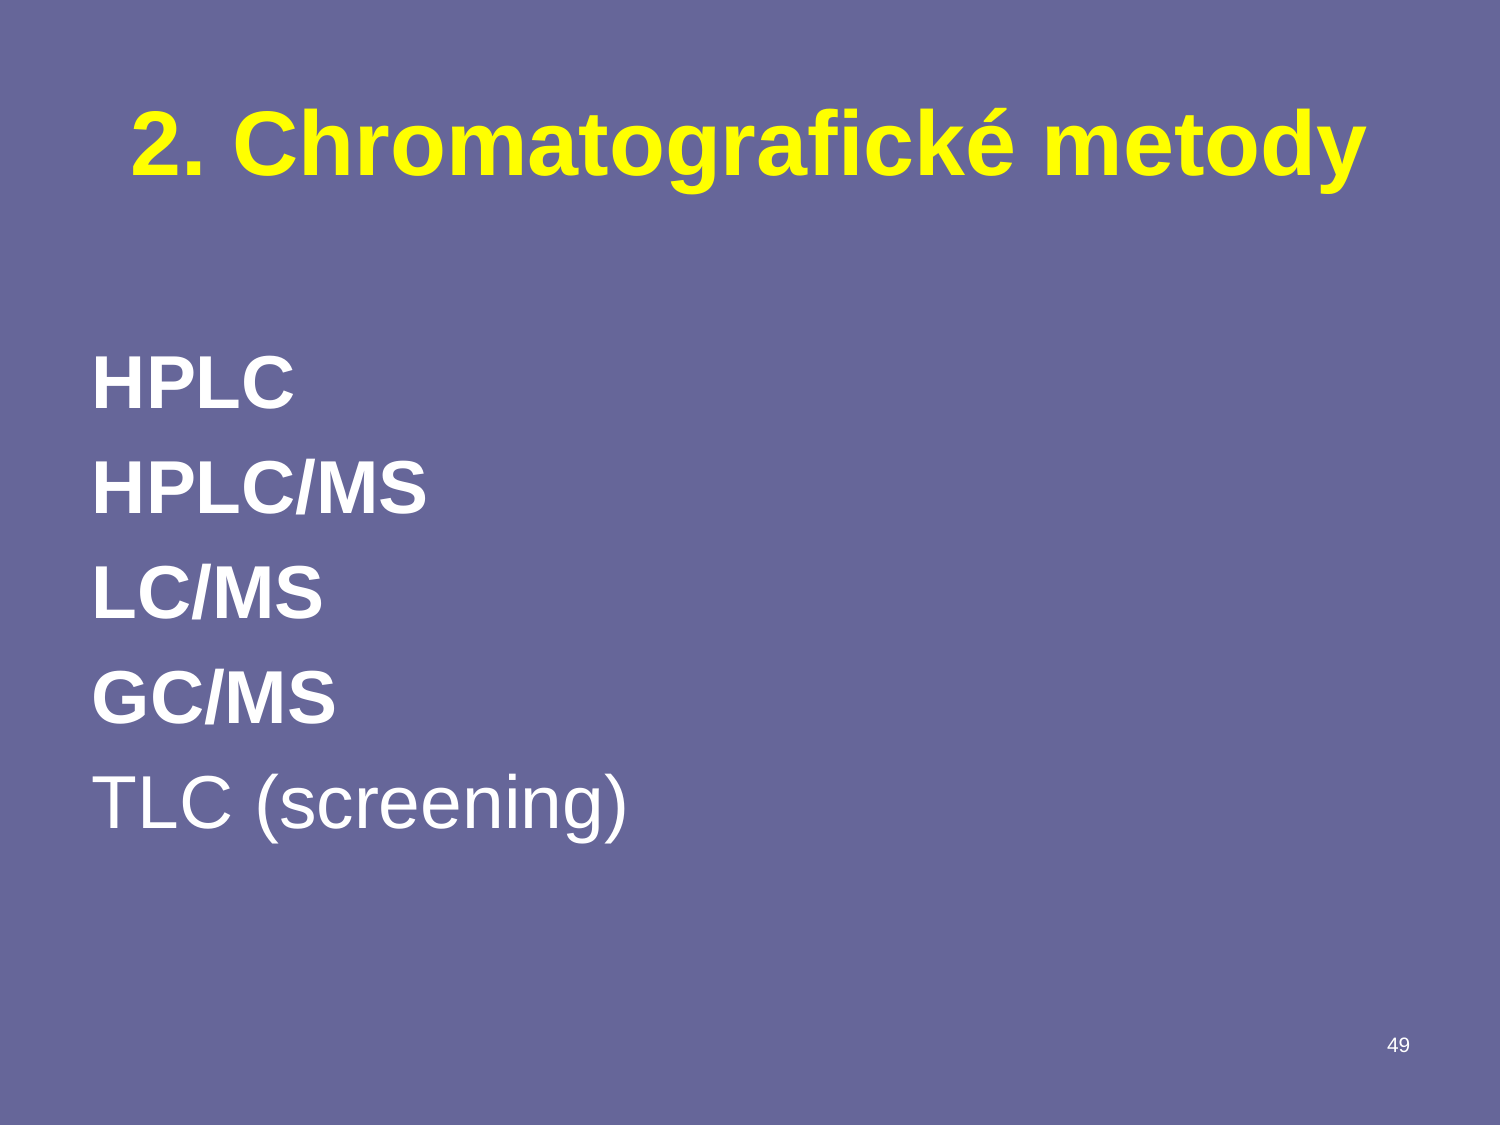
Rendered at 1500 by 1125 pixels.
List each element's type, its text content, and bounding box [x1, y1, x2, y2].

title 2. Chromatografické metody [75, 45, 1425, 233]
slide_number 49 [1074, 1028, 1426, 1103]
list HPLC HPLC/MS LC/MS GC/MS TLC (screening) [76, 326, 1427, 1028]
